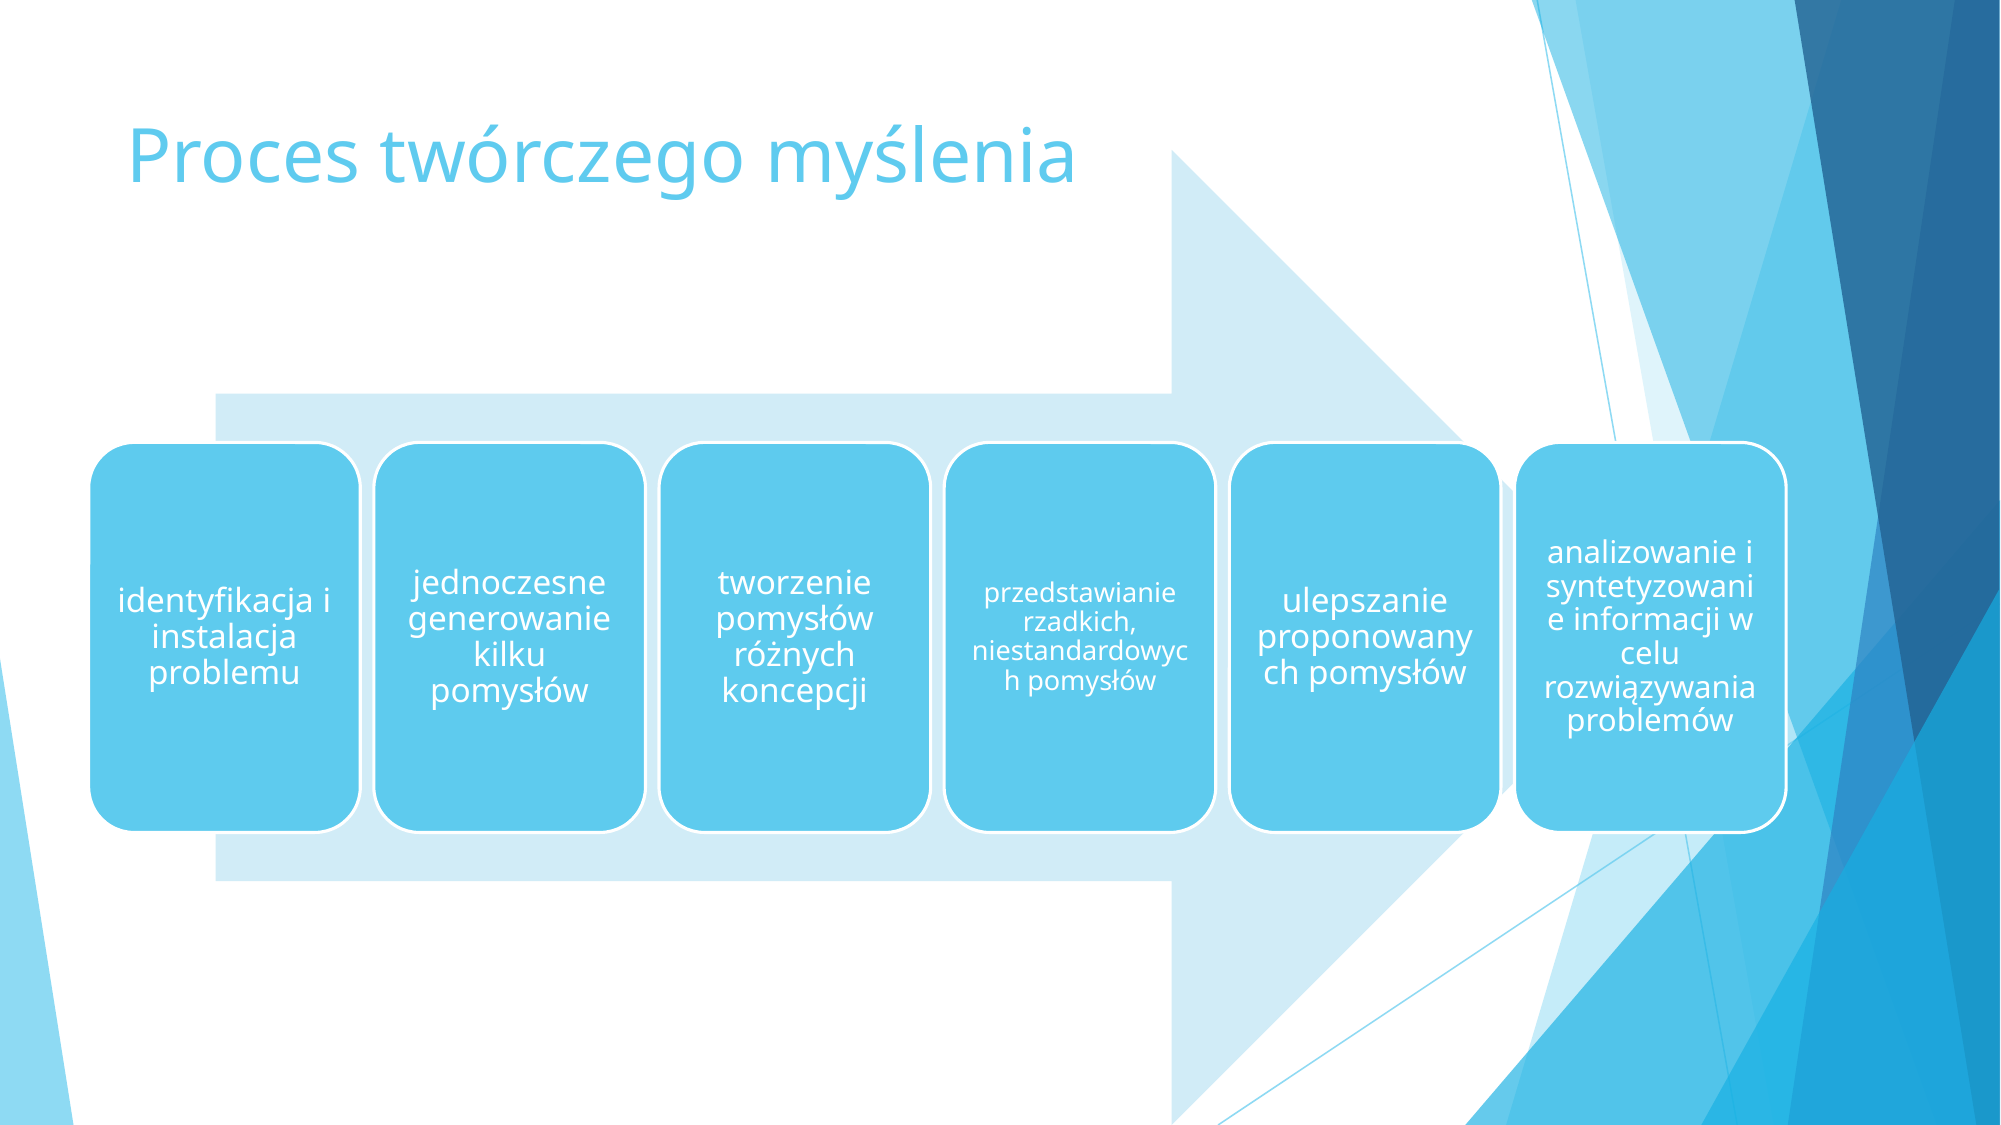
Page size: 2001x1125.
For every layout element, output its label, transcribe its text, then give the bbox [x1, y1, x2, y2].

title Proces twórczego myślenia [111, 99, 1522, 148]
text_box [88, 149, 1787, 1125]
